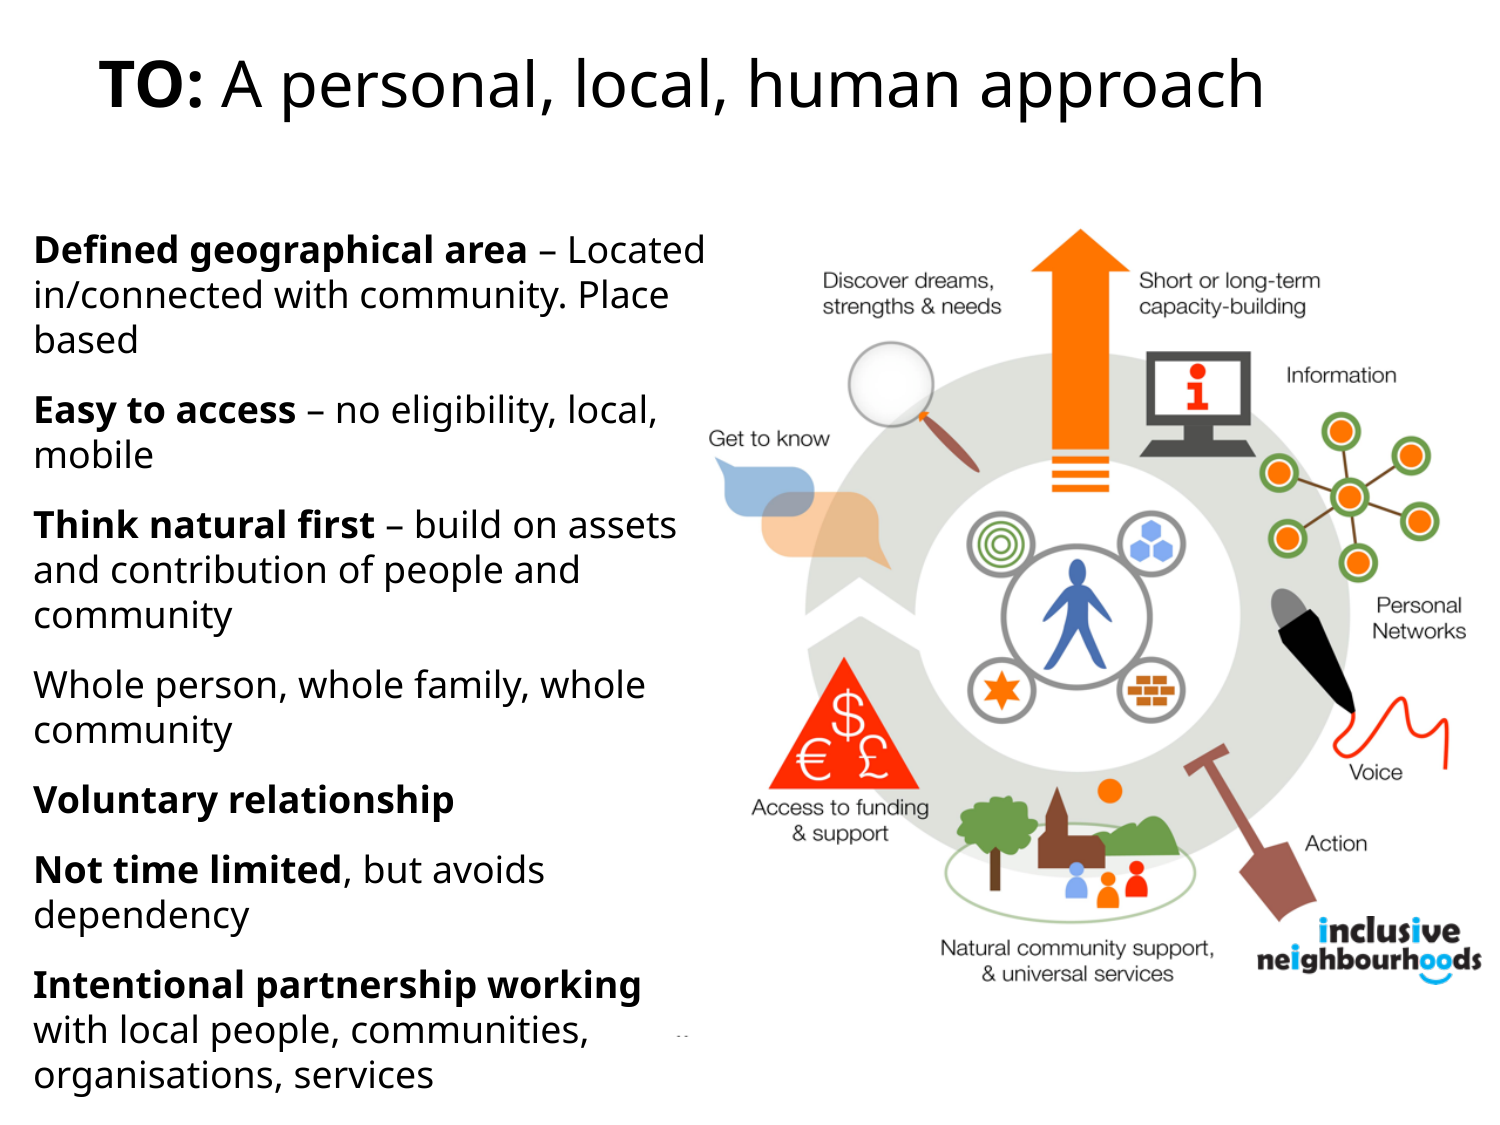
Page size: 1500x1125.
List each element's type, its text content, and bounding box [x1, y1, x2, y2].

text_box Defined geographical area – Located in/connected with community. Place based Easy to access – no eligibility, local, mobile Think natural first – build on assets and contribution of people and community Whole person, whole family, whole community Voluntary relationship Not time limited, but avoids dependency Intentional partnership working with local people, communities, organisations, services [18, 218, 724, 1104]
text_box TO: A personal, local, human approach [0, 35, 1294, 199]
picture [653, 192, 1500, 1038]
